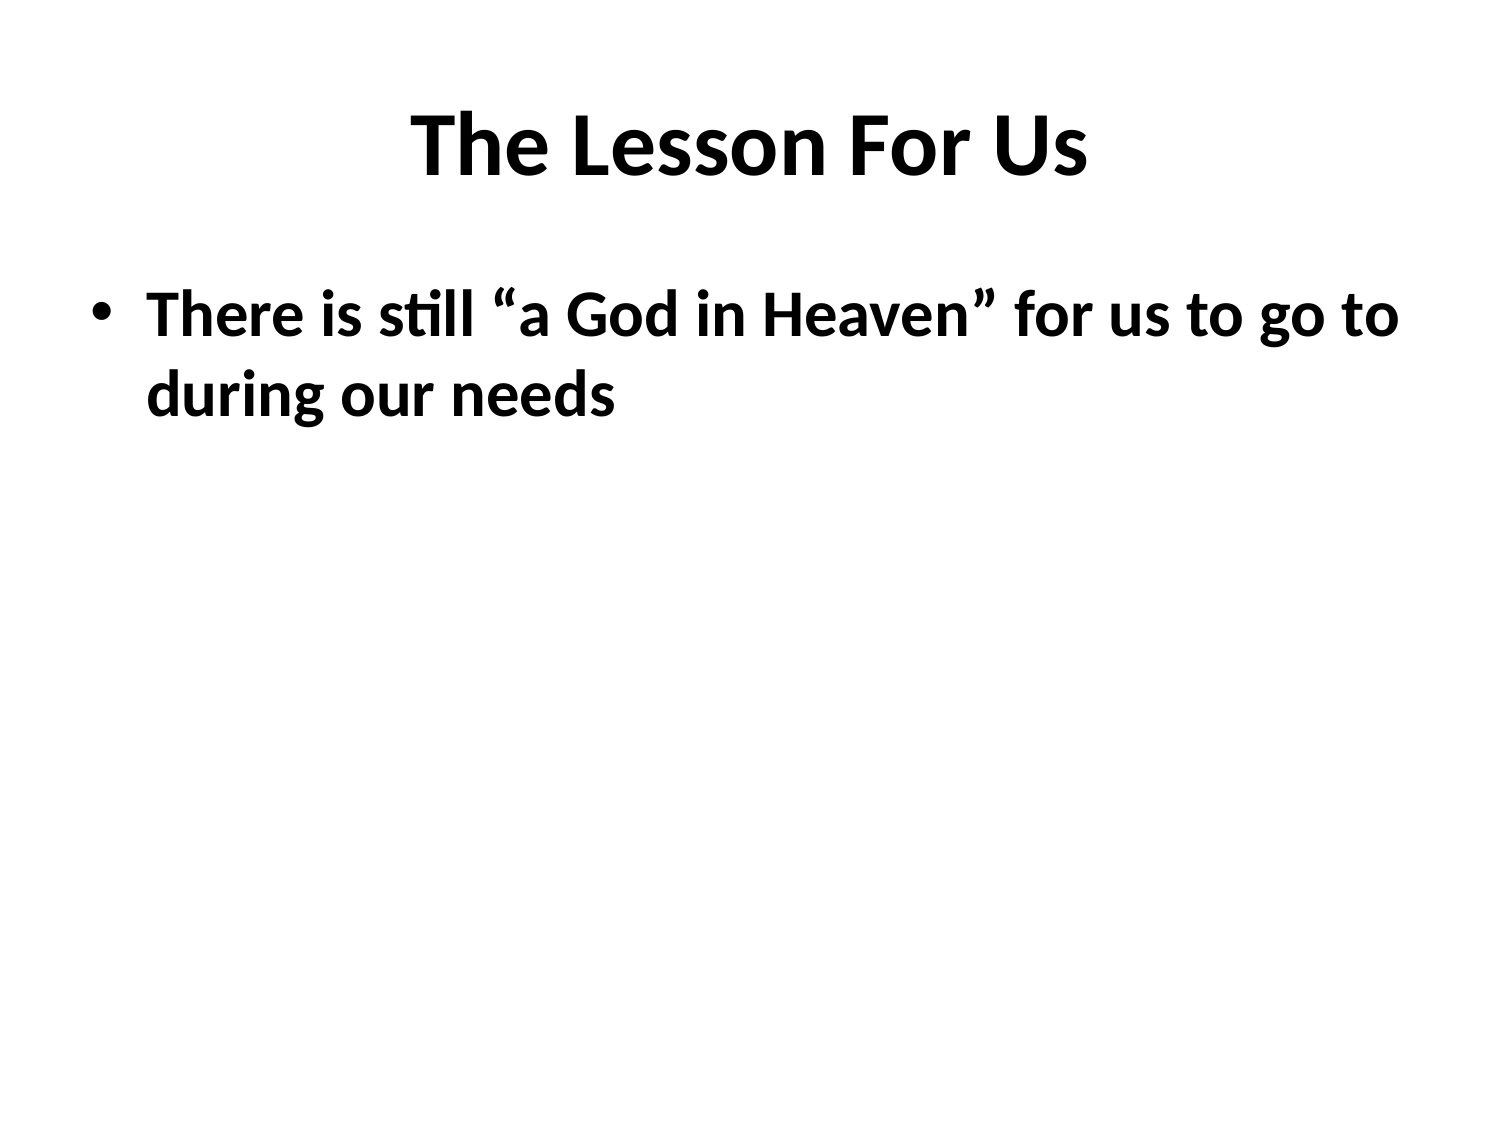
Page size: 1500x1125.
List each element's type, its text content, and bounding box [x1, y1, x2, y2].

list There is still “a God in Heaven” for us to go to during our needs [75, 262, 1425, 1005]
title The Lesson For Us [75, 45, 1425, 233]
